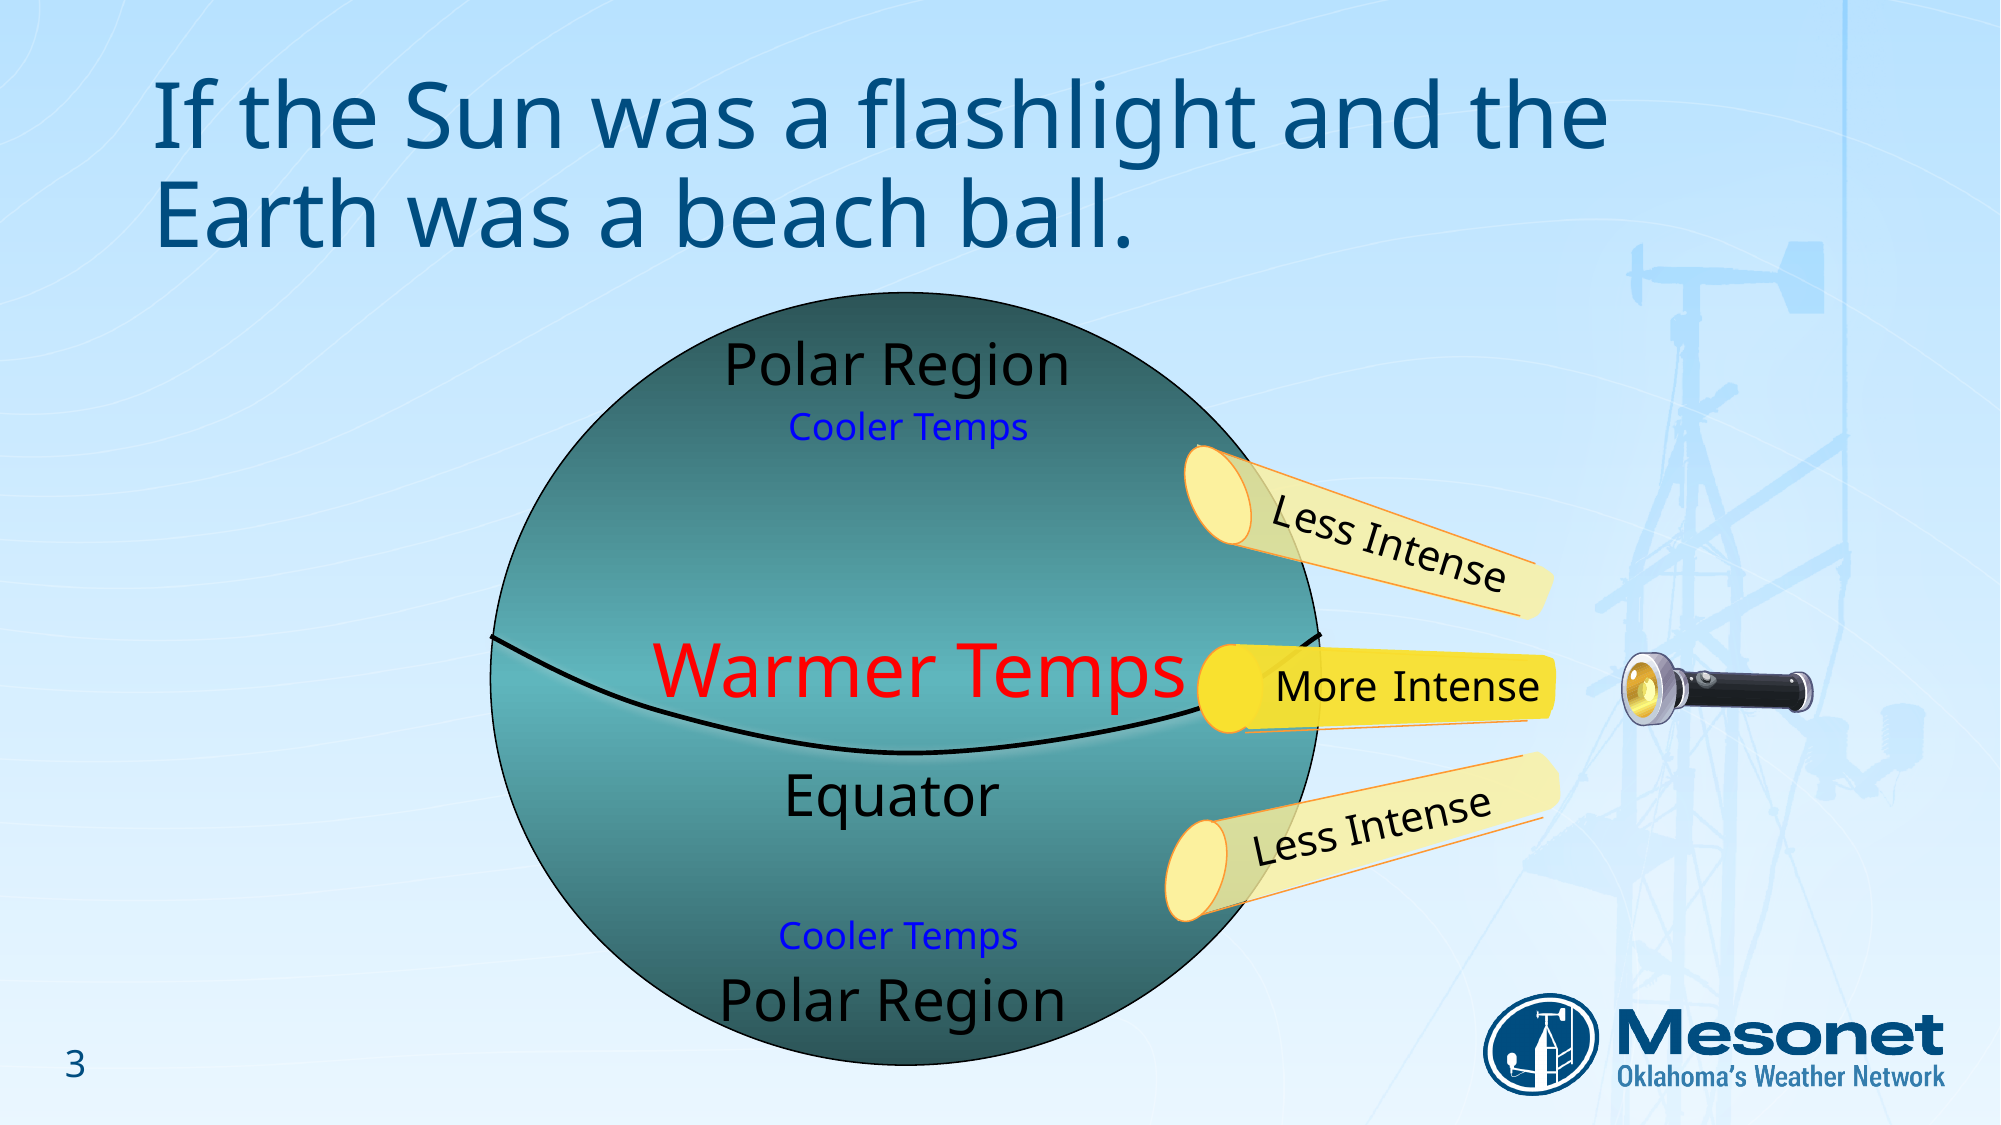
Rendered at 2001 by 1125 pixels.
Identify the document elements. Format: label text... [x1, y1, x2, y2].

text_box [489, 292, 1322, 1066]
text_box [637, 319, 1219, 1043]
picture [0, 0, 2001, 1125]
title If the Sun was a flashlight and the Earth was a beach ball. [137, 59, 1863, 278]
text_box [1167, 442, 1565, 924]
